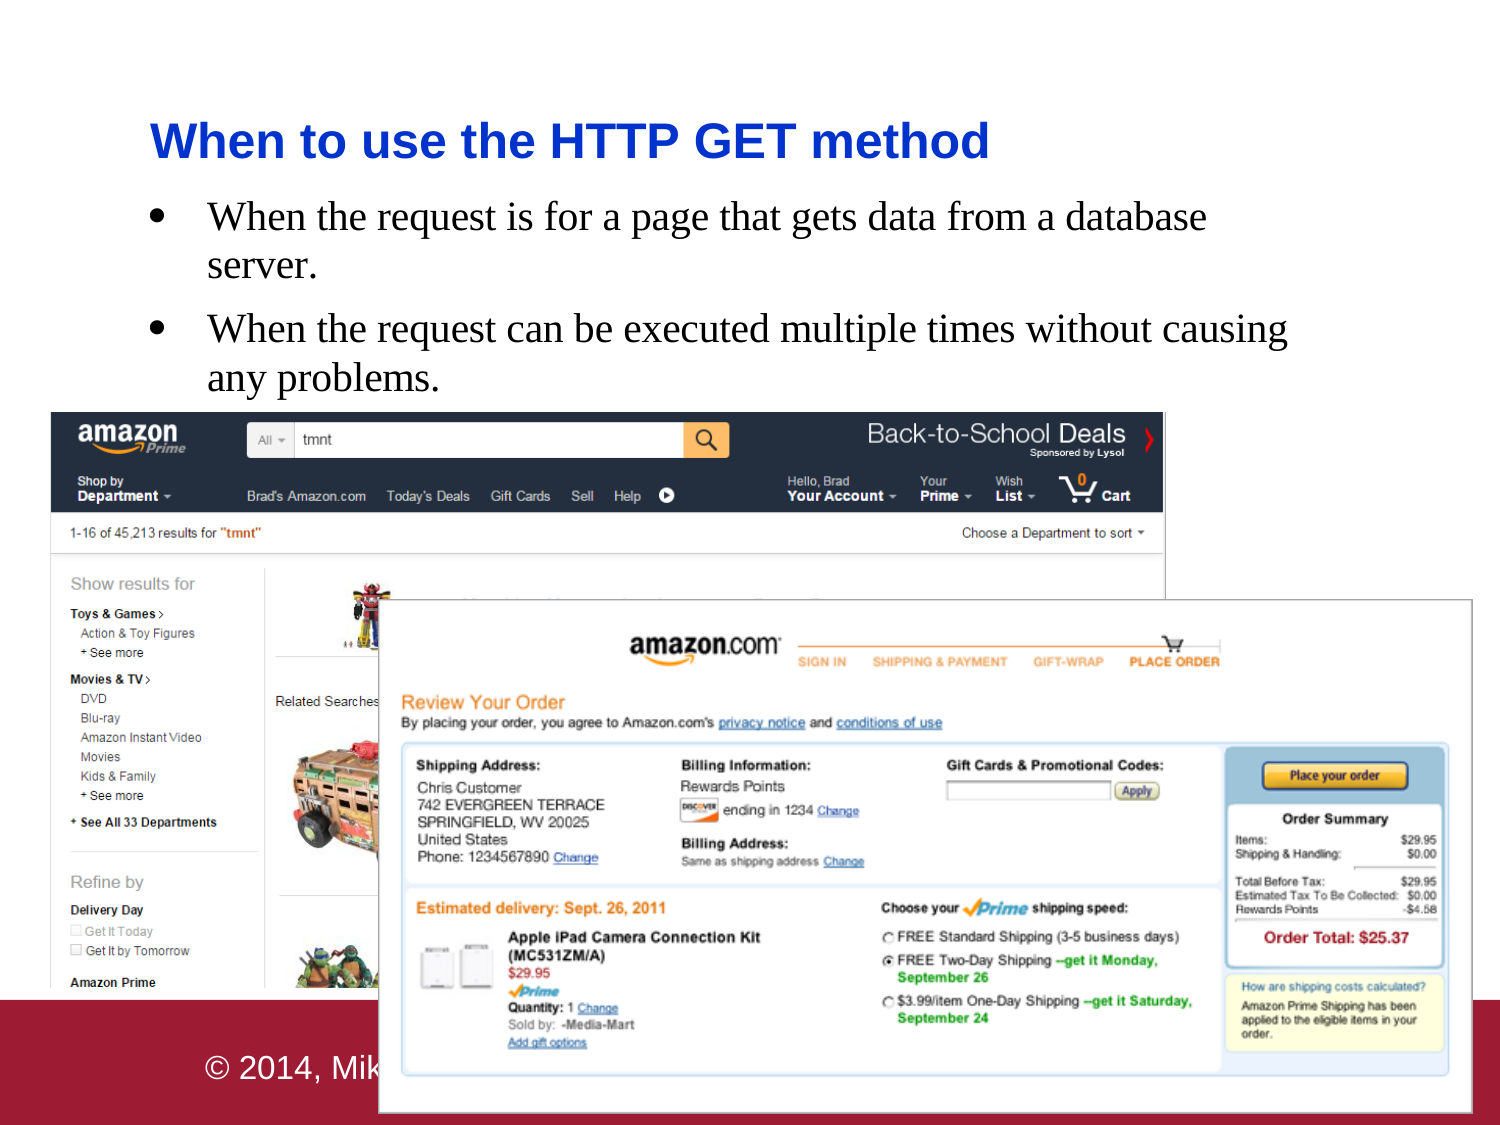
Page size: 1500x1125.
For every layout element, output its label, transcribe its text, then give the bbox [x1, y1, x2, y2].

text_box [149, 112, 1128, 183]
footer © 2014, Mike Murach & Associates, Inc. [75, 1040, 378, 1091]
picture [49, 412, 1473, 1115]
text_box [149, 187, 1368, 525]
